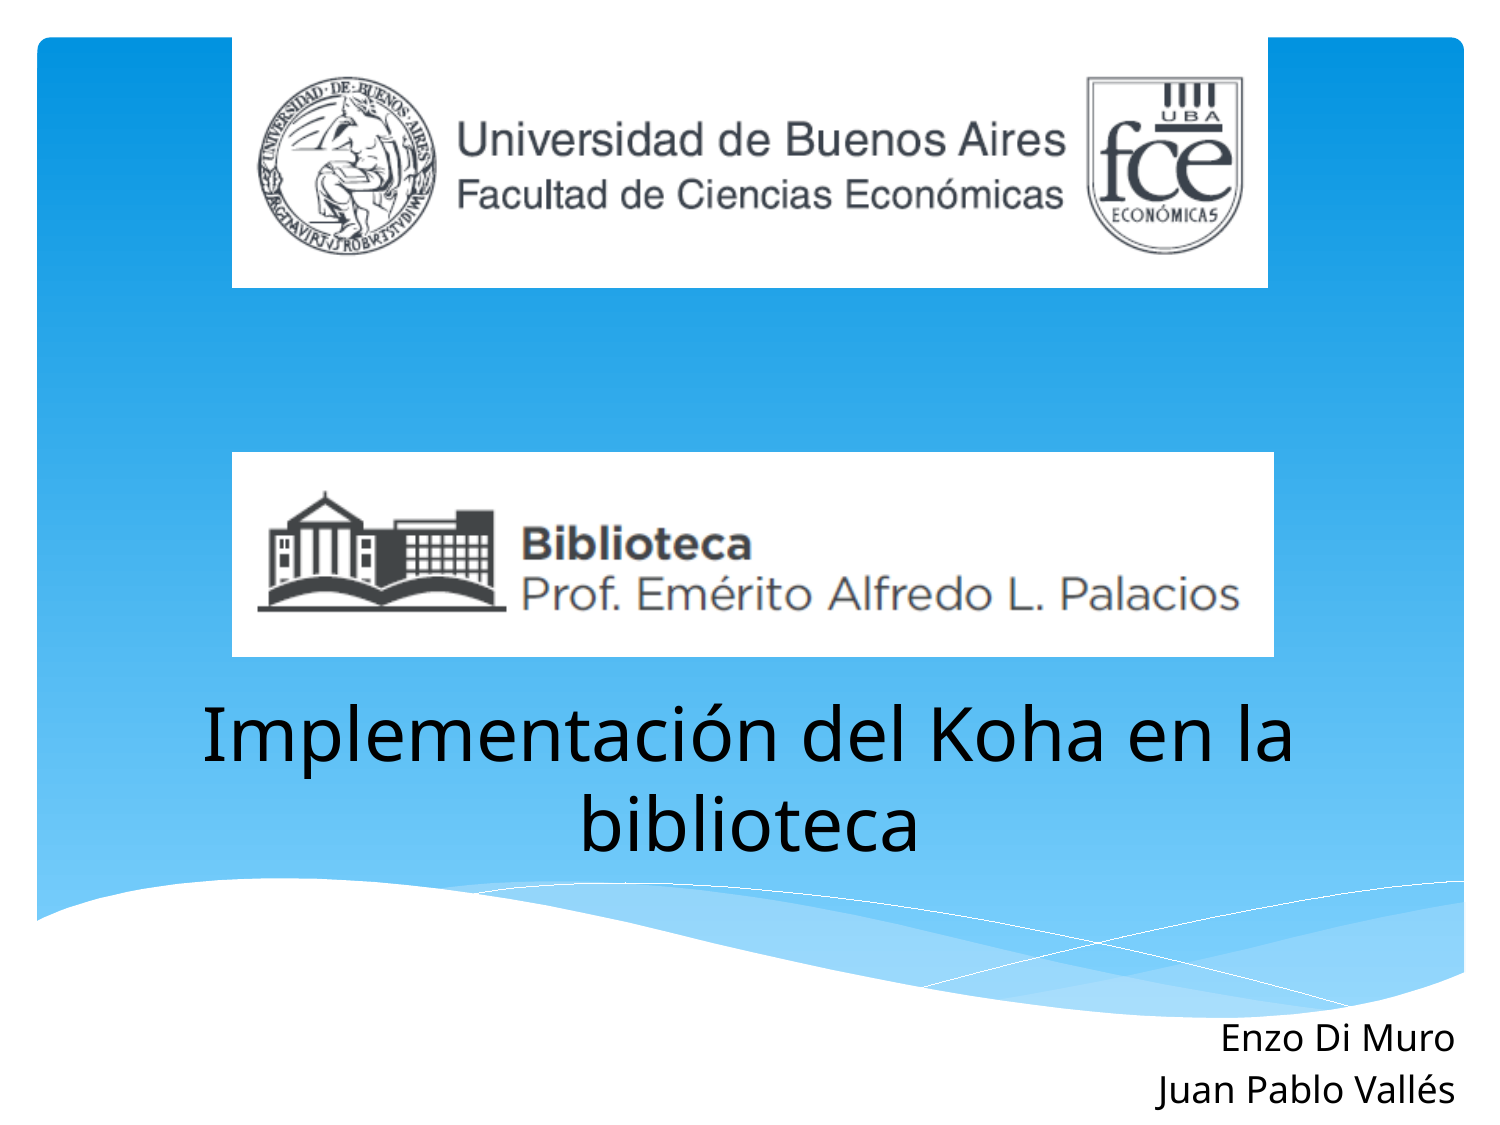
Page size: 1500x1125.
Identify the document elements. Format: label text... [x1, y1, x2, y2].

picture [232, 30, 1268, 288]
subtitle Enzo Di Muro Juan Pablo Vallés [1075, 1005, 1472, 1125]
title Implementación del Koha en la biblioteca [70, 633, 1430, 875]
picture [232, 452, 1274, 658]
